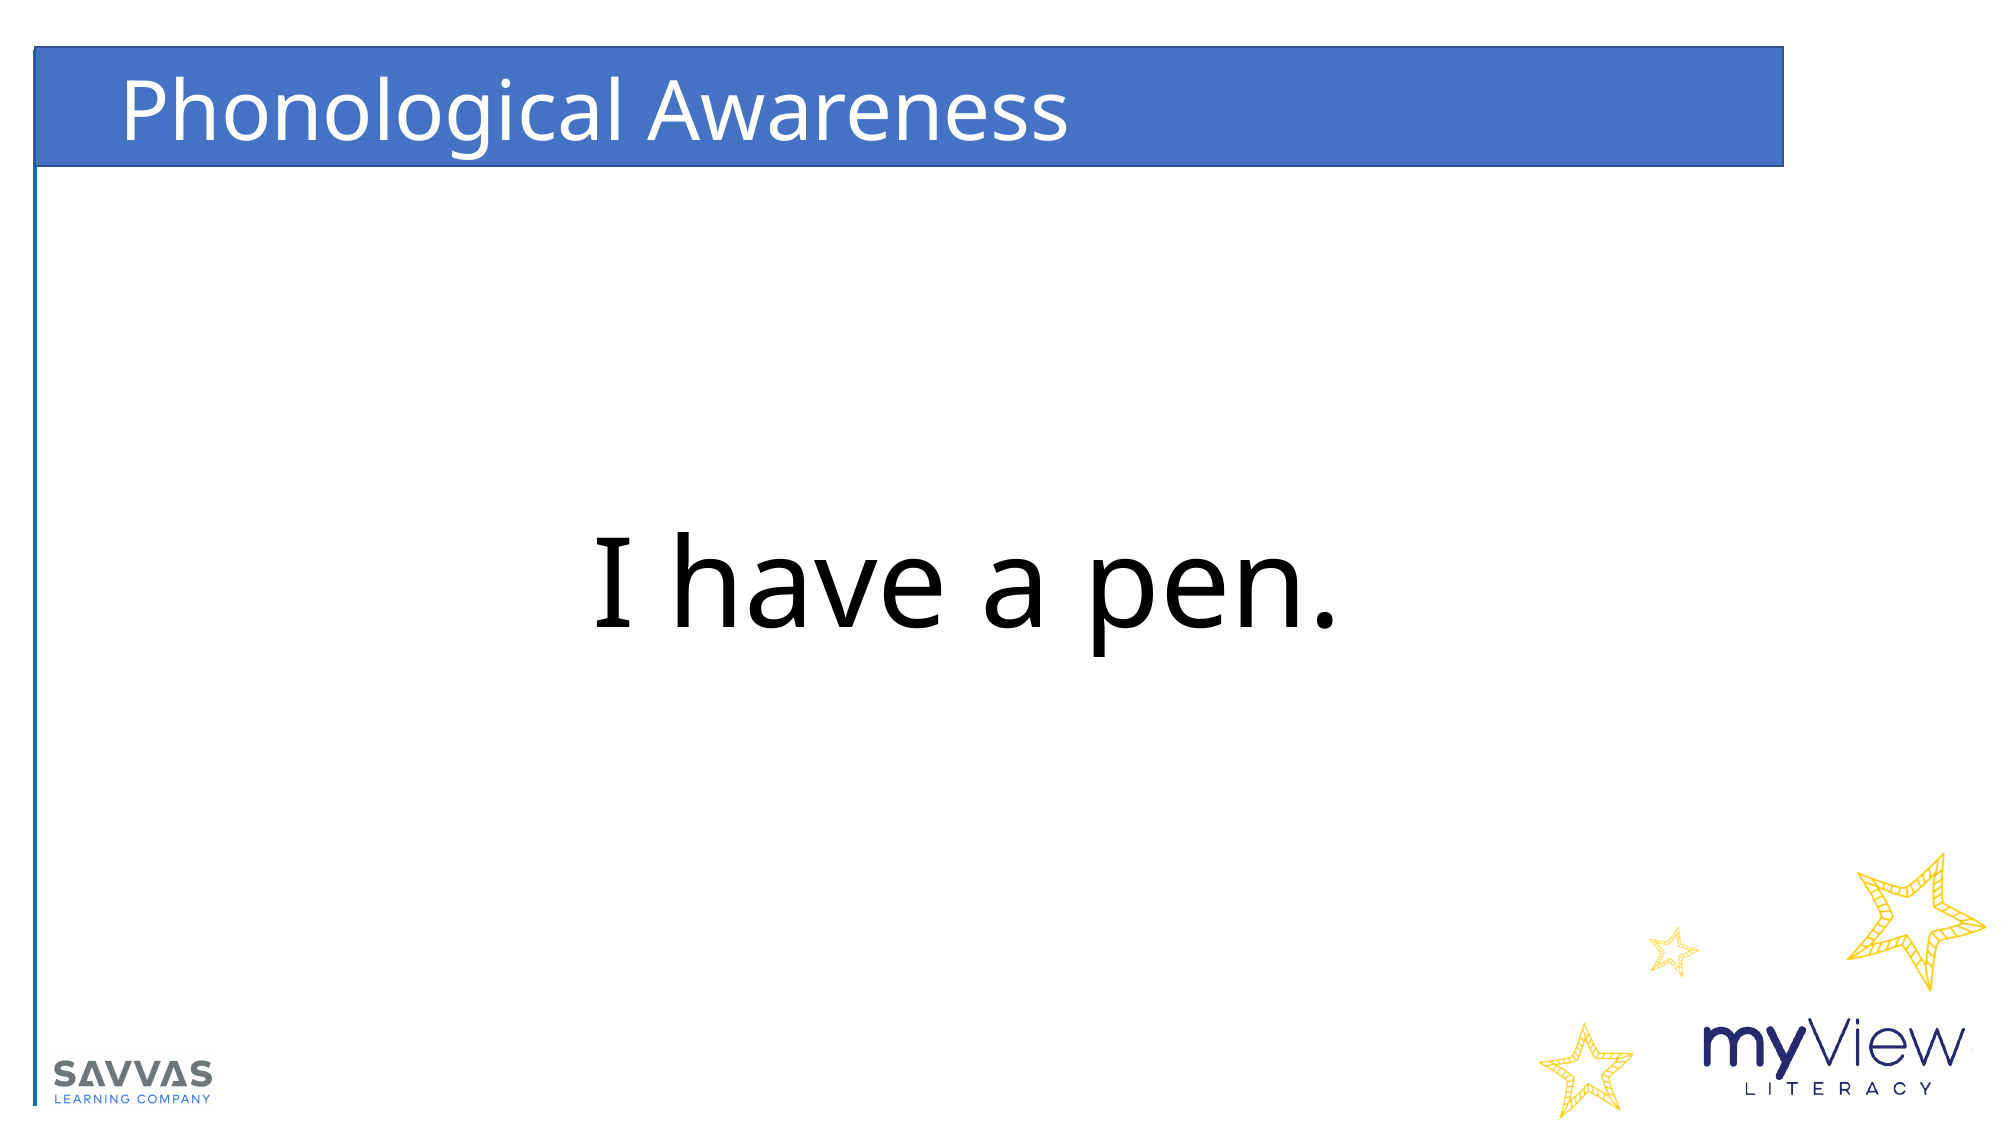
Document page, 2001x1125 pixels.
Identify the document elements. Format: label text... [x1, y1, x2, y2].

text_box Phonological Awareness [34, 46, 1784, 167]
picture [1509, 814, 2000, 1125]
text_box I have a pen. [577, 494, 1423, 660]
picture [48, 1043, 220, 1113]
